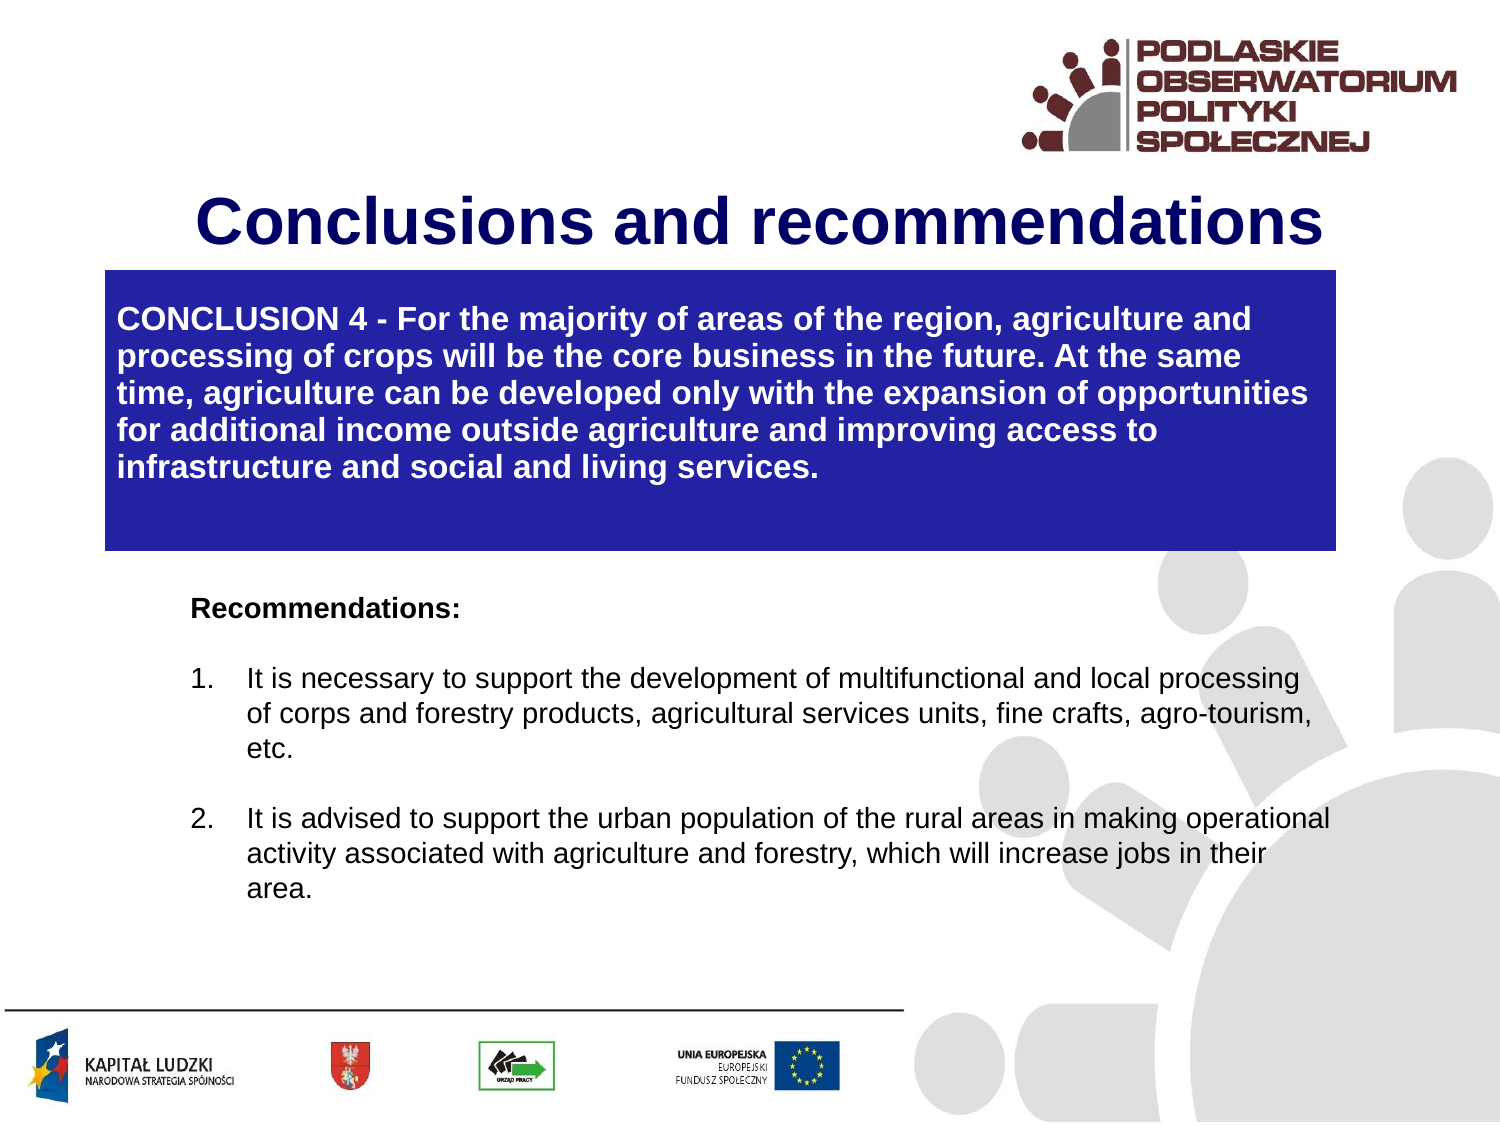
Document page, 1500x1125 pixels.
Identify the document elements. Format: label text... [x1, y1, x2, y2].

text_box [112, 243, 1376, 327]
picture [0, 0, 1500, 1125]
text_box Recommendations: It is necessary to support the development of multifunctional and local processing of corps and forestry products, agricultural services units, fine crafts, agro-tourism, etc. It is advised to support the urban population of the rural areas in making operational activity associated with agriculture and forestry, which will increase jobs in their area. [175, 581, 1348, 912]
table_header CONCLUSION 4 - For the majority of areas of the region, agriculture and processing of crops will be the core business in the future. At the same time, agriculture can be developed only with the expansion of opportunities for additional income outside agriculture and improving access to infrastructure and social and living services. [105, 270, 1336, 551]
text_box Conclusions and recommendations [128, 175, 1393, 259]
text_box [218, 657, 1412, 917]
